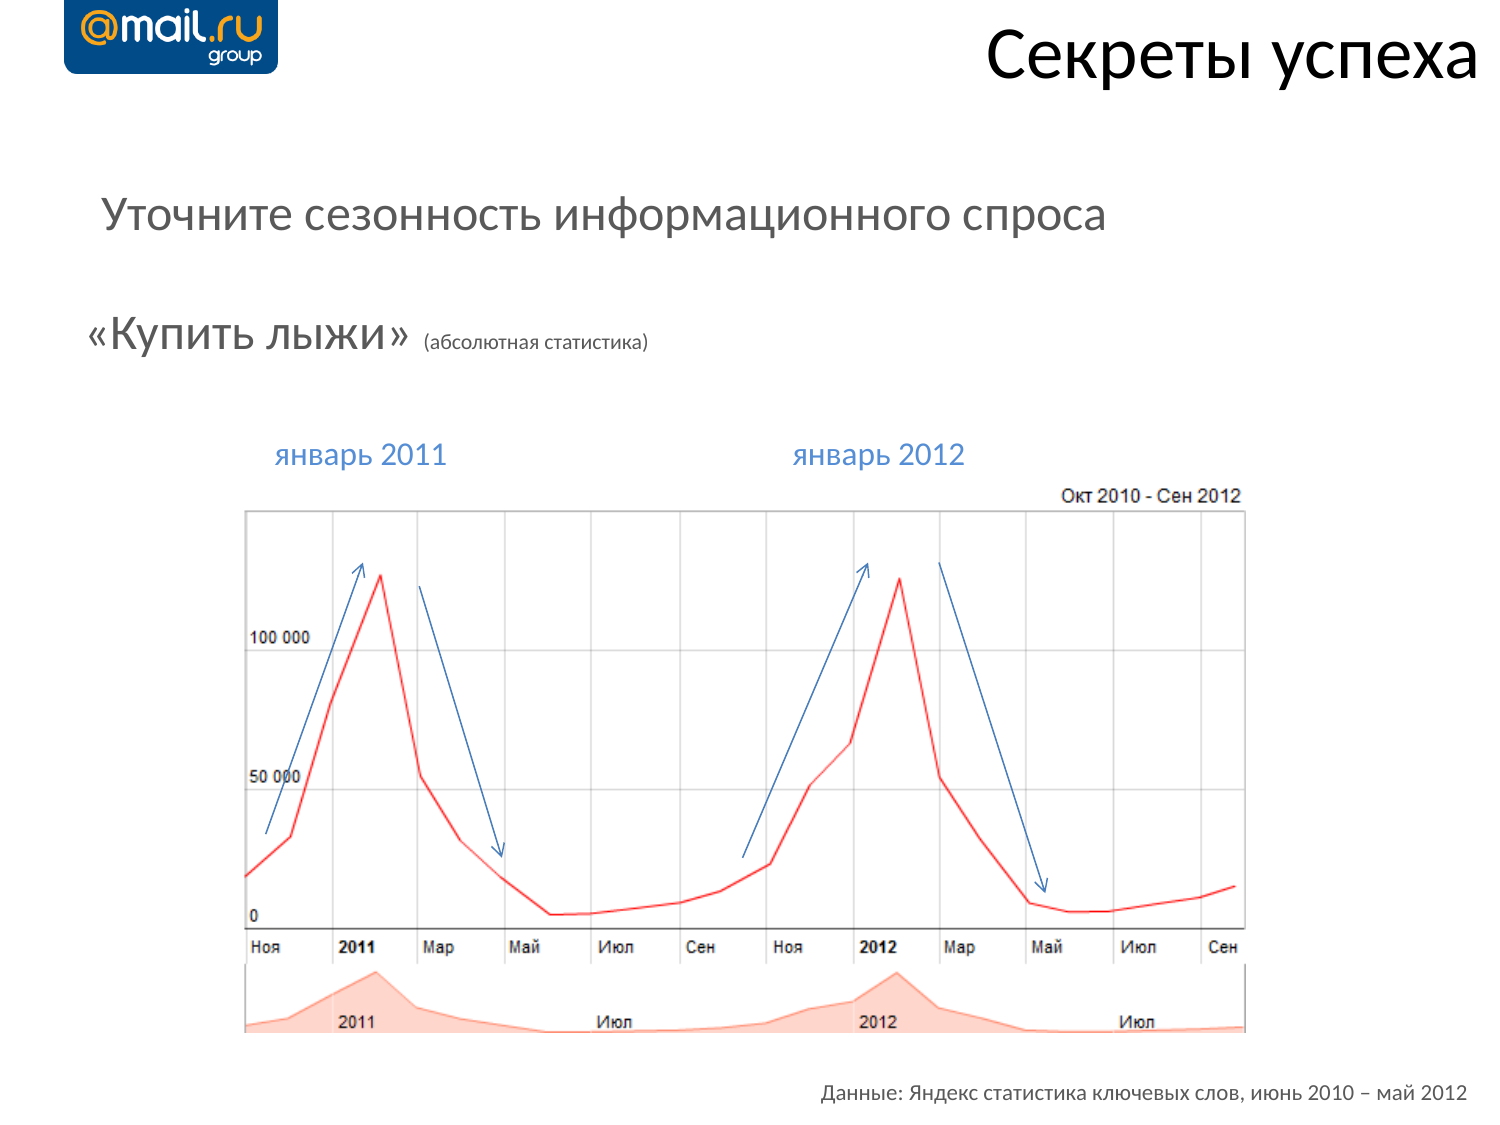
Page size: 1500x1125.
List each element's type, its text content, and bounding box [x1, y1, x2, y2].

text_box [938, 562, 1046, 894]
picture [239, 480, 1246, 1034]
text_box Данные: Яндекс статистика ключевых слов, июнь 2010 – май 2012 [805, 1070, 1500, 1125]
text_box январь 2012 [777, 424, 1019, 479]
text_box «Купить лыжи» (абсолютная статистика) [70, 292, 774, 375]
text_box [742, 562, 869, 859]
text_box январь 2011 [259, 424, 506, 479]
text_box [418, 585, 503, 859]
text_box Уточните сезонность информационного спроса [87, 172, 1162, 256]
text_box Секреты успеха [539, 1, 1497, 96]
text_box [265, 562, 364, 835]
picture [64, 0, 278, 74]
